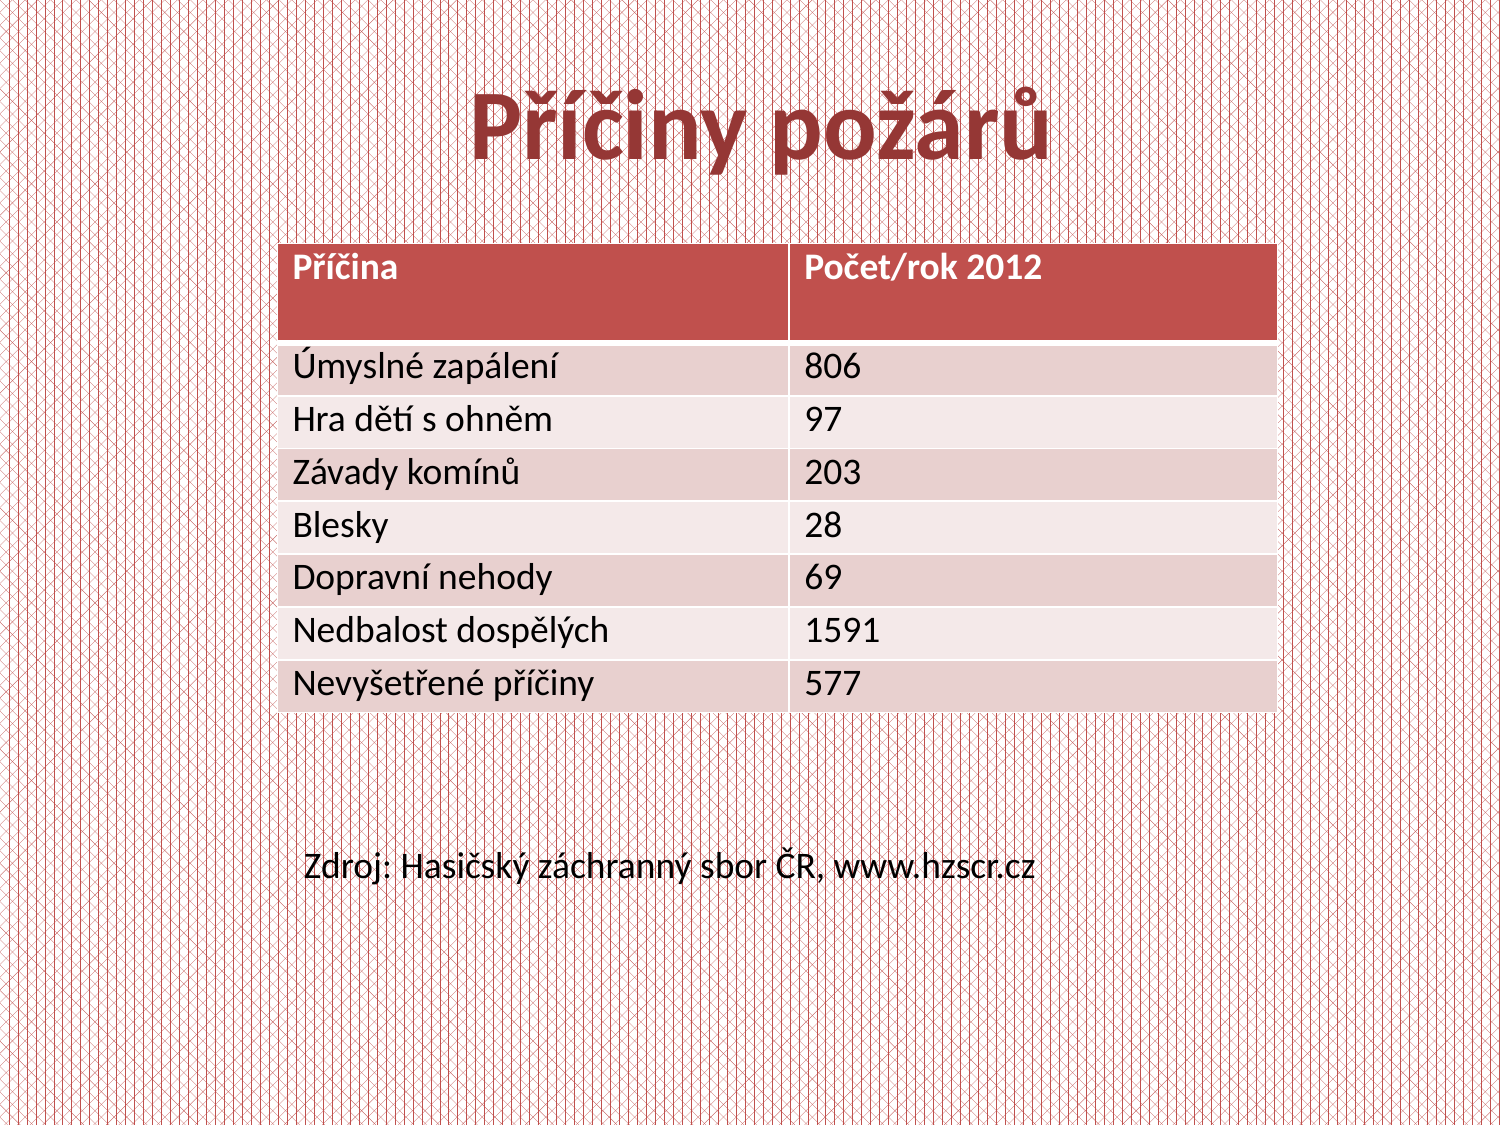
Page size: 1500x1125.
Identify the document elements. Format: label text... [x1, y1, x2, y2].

table_cell Dopravní nehody [278, 555, 788, 606]
table_cell 577 [790, 661, 1277, 712]
table_cell 69 [790, 555, 1277, 606]
text_box Zdroj: Hasičský záchranný sbor ČR, www.hzscr.cz [289, 834, 1282, 894]
table_cell Hra dětí s ohněm [278, 397, 788, 448]
table_header Příčina [278, 244, 788, 340]
table_cell 203 [790, 449, 1277, 500]
table_cell 28 [790, 502, 1277, 553]
table_cell Blesky [278, 502, 788, 553]
table_cell 1591 [790, 608, 1277, 659]
table_cell 806 [790, 346, 1277, 395]
table_cell Úmyslné zapálení [278, 346, 788, 395]
table_cell Nevyšetřené příčiny [278, 661, 788, 712]
table_header Počet/rok 2012 [790, 244, 1277, 340]
table_cell Nedbalost dospělých [278, 608, 788, 659]
table_cell Závady komínů [278, 449, 788, 500]
title Příčiny požárů [123, 42, 1399, 197]
table_cell 97 [790, 397, 1277, 448]
